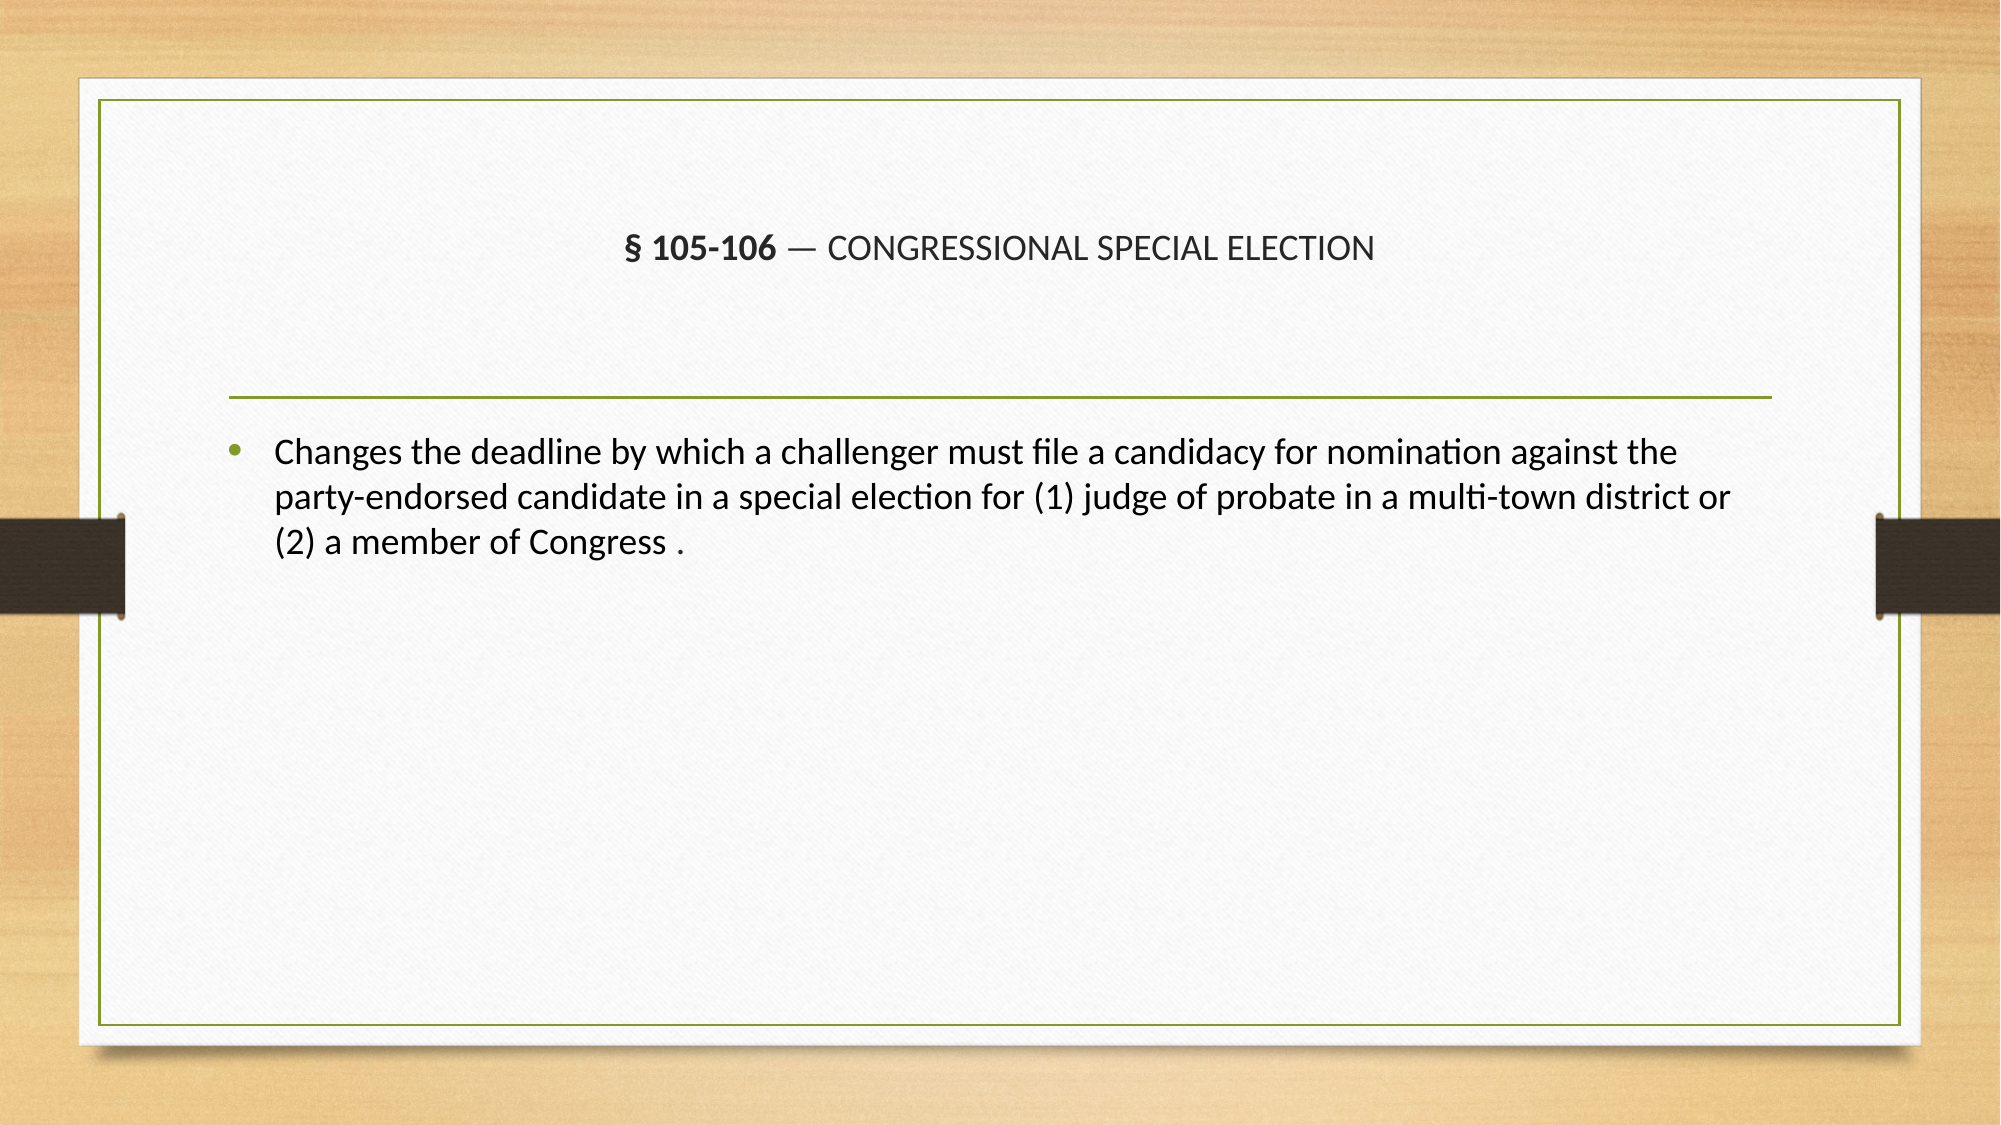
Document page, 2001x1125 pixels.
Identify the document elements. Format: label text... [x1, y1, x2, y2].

title § 105-106 — CONGRESSIONAL SPECIAL ELECTION [212, 161, 1788, 375]
picture [0, 0, 2001, 1125]
list Changes the deadline by which a challenger must file a candidacy for nomination against the party-endorsed candidate in a special election for (1) judge of probate in a multi-town district or (2) a member of Congress . [212, 419, 1788, 964]
